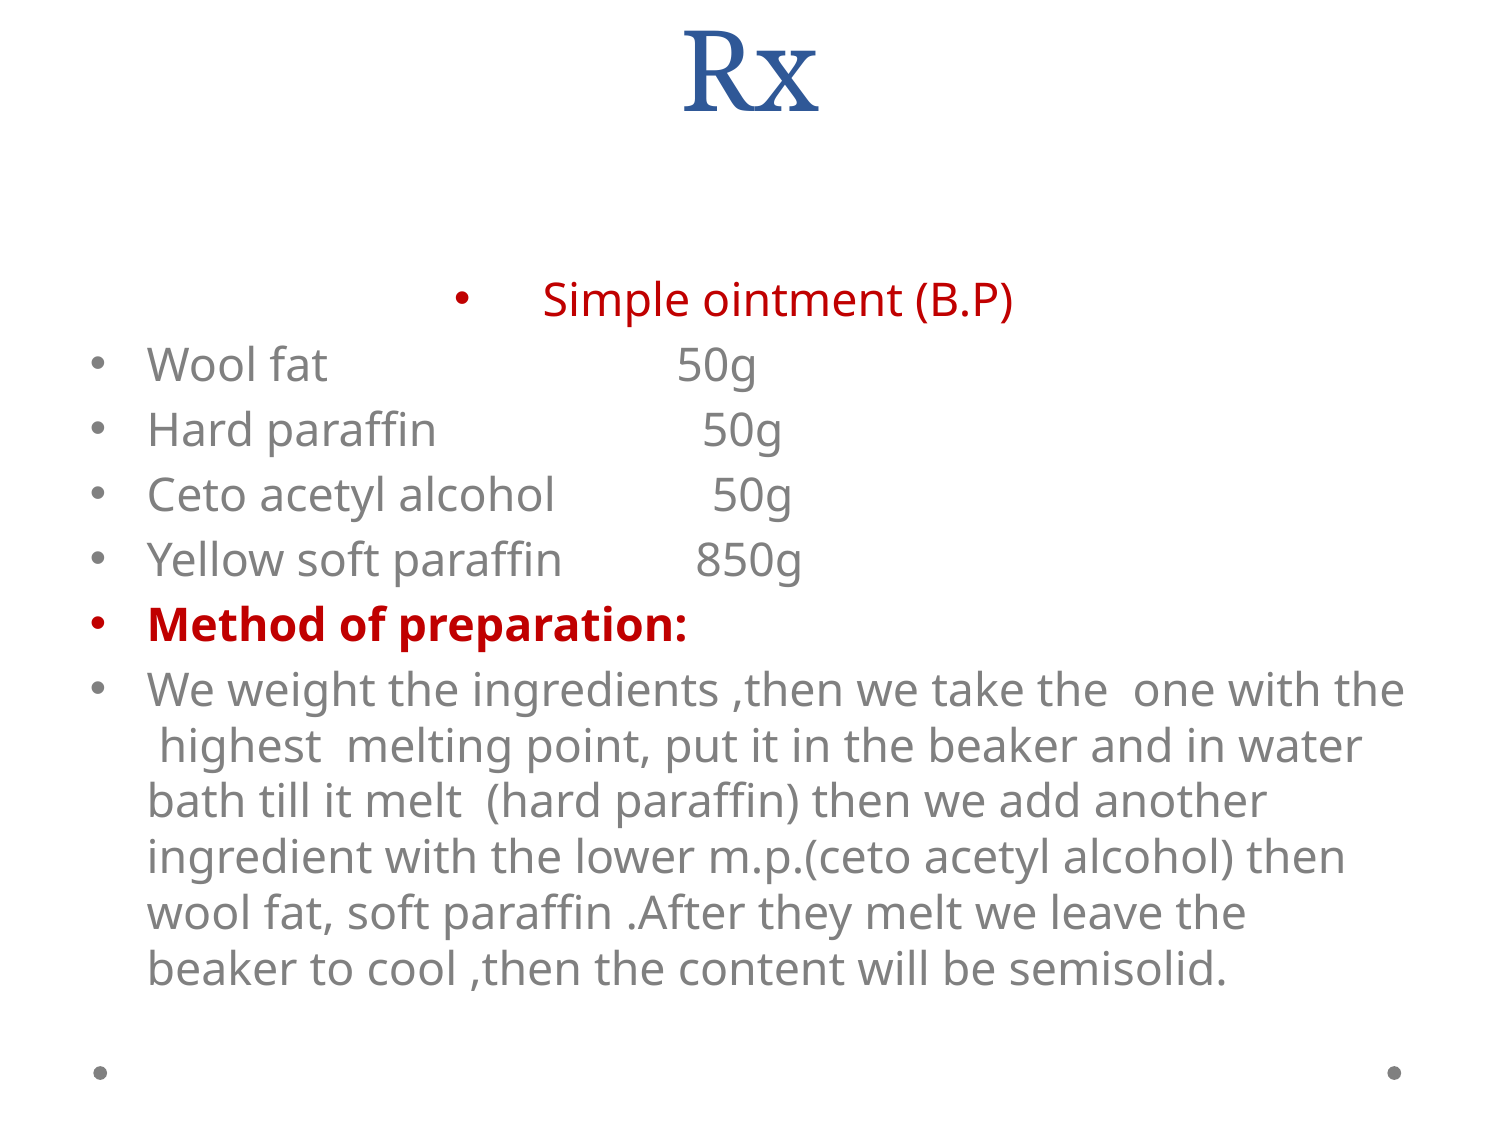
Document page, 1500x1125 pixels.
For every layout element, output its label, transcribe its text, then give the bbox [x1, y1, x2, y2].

text_box Rx [75, 0, 1425, 262]
text_box Simple ointment (B.P) Wool fat 50g Hard paraffin 50g Ceto acetyl alcohol 50g Yellow soft paraffin 850g Method of preparation: We weight the ingredients ,then we take the one with the highest melting point, put it in the beaker and in water bath till it melt (hard paraffin) then we add another ingredient with the lower m.p.(ceto acetyl alcohol) then wool fat, soft paraffin .After they melt we leave the beaker to cool ,then the content will be semisolid. [75, 262, 1425, 1005]
